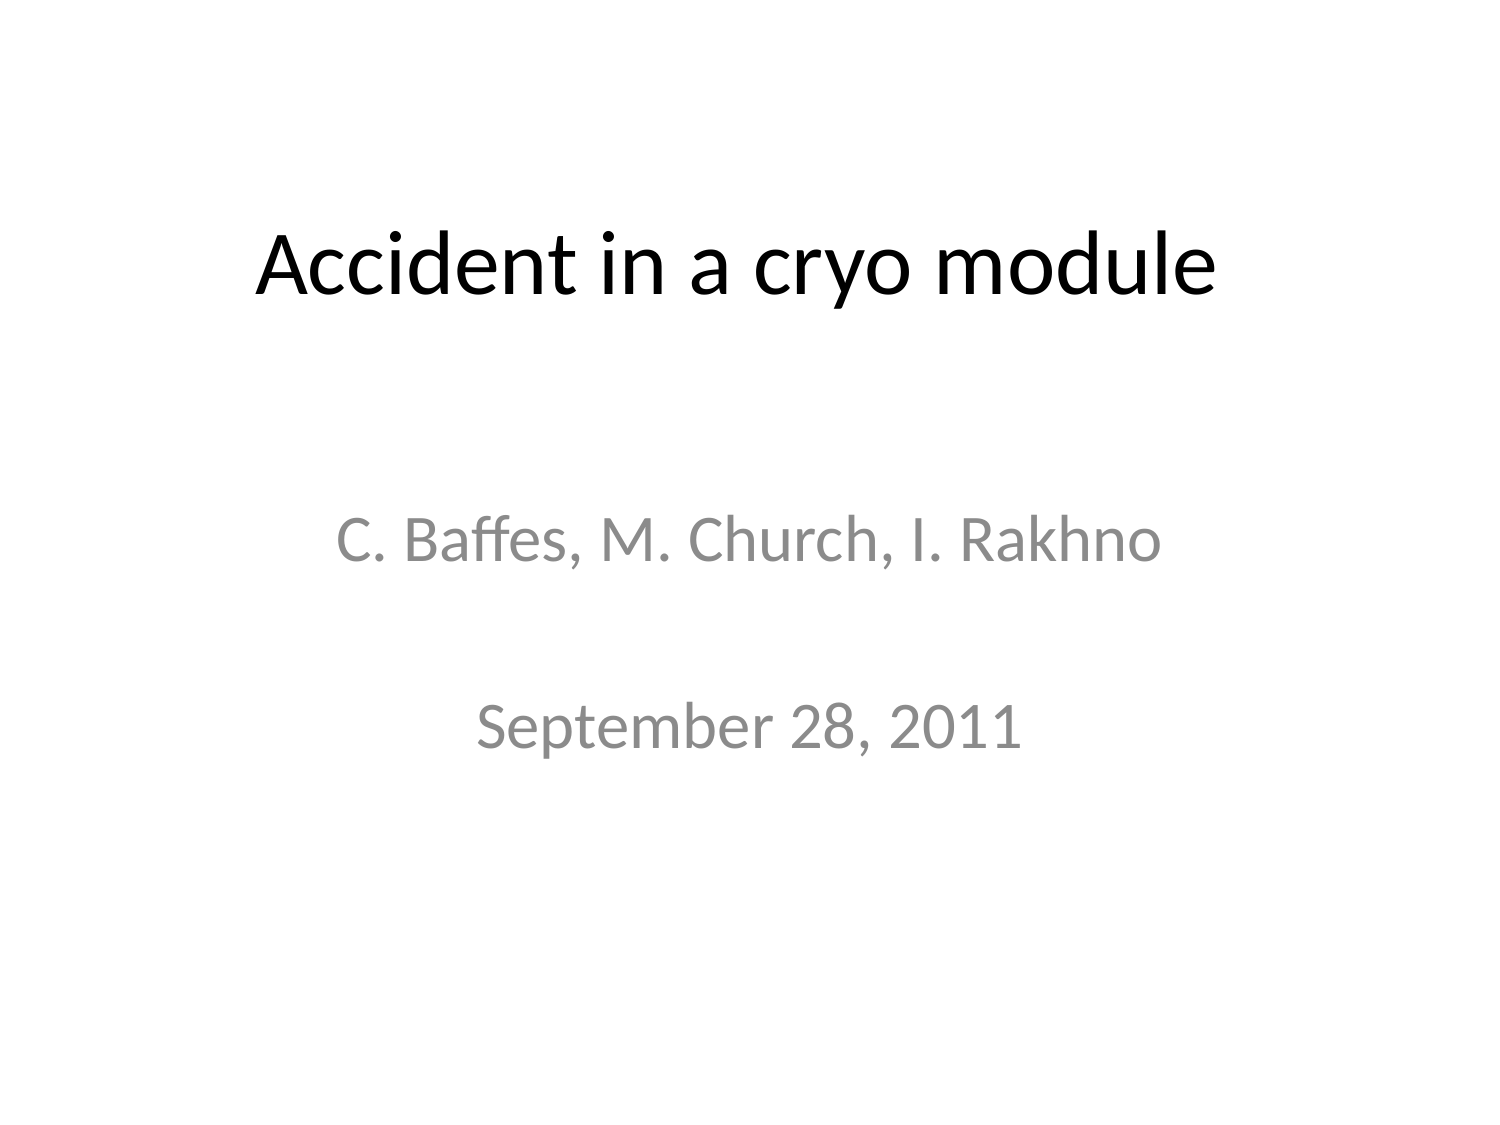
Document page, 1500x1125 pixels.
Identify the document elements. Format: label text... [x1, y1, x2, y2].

title Accident in a cryo module [99, 137, 1375, 379]
subtitle C. Baffes, M. Church, I. Rakhno September 28, 2011 [225, 487, 1275, 775]
